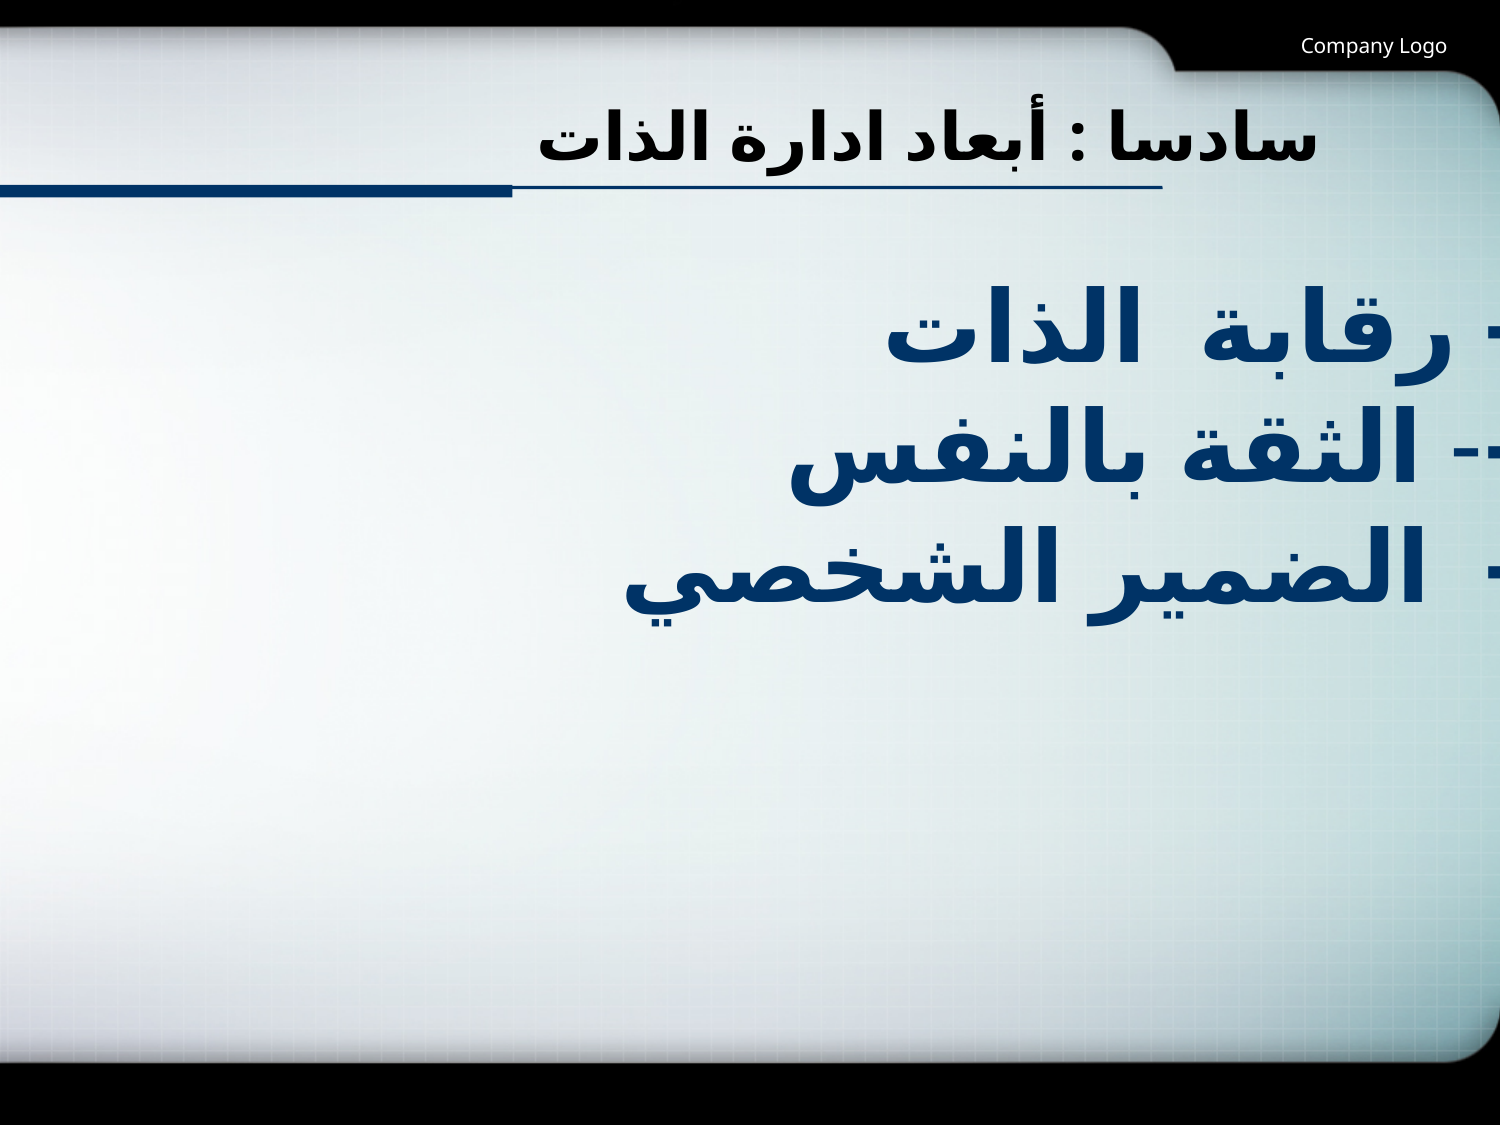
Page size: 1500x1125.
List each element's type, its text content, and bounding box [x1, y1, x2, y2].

picture [0, 0, 1500, 1125]
title سادسا : أبعاد ادارة الذات ‏ [75, 87, 1338, 180]
footer Company Logo [1175, 24, 1463, 63]
text_box 1- رقابة الذات 2-- الثقة بالنفس 3- الضمير الشخصي [579, 255, 1500, 630]
